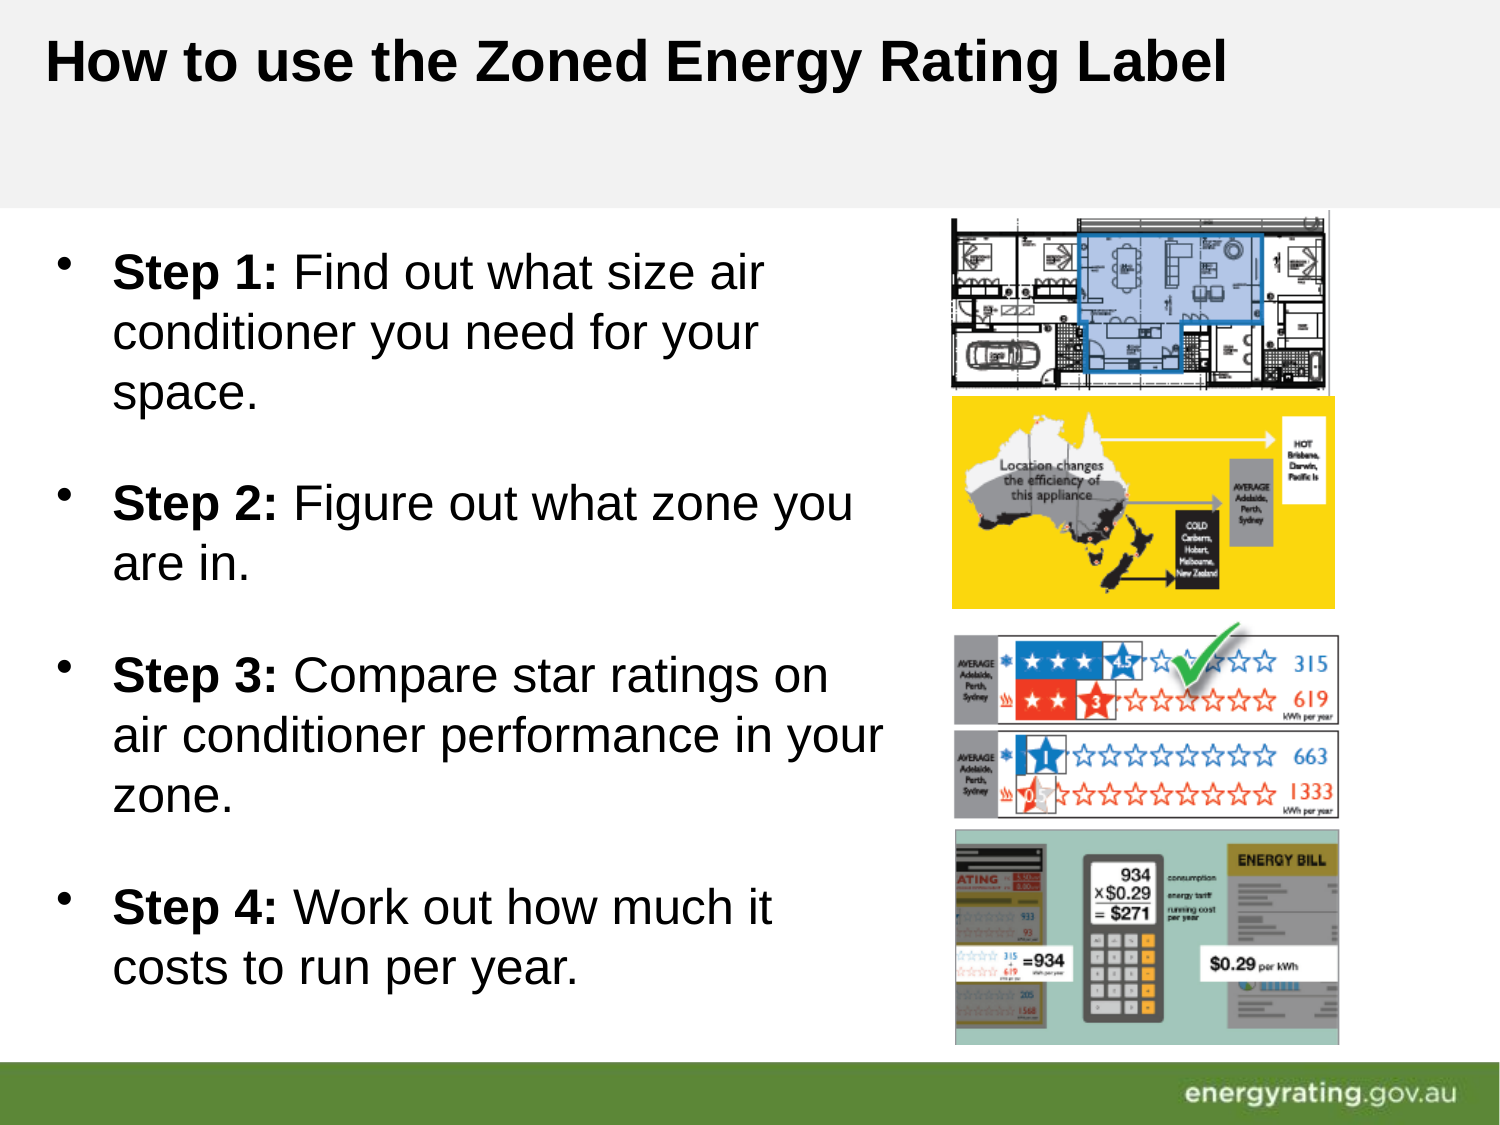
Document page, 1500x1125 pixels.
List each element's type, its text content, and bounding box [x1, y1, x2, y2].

picture [0, 1062, 1500, 1125]
title How to use the Zoned Energy Rating Label [0, 0, 1500, 209]
picture [955, 827, 1341, 1045]
picture [950, 209, 1345, 823]
list Step 1: Find out what size air conditioner you need for your space. Step 2: Figure out what zone you are in. Step 3: Compare star ratings on air conditioner performance in your zone. Step 4: Work out how much it costs to run per year. [41, 231, 904, 1012]
